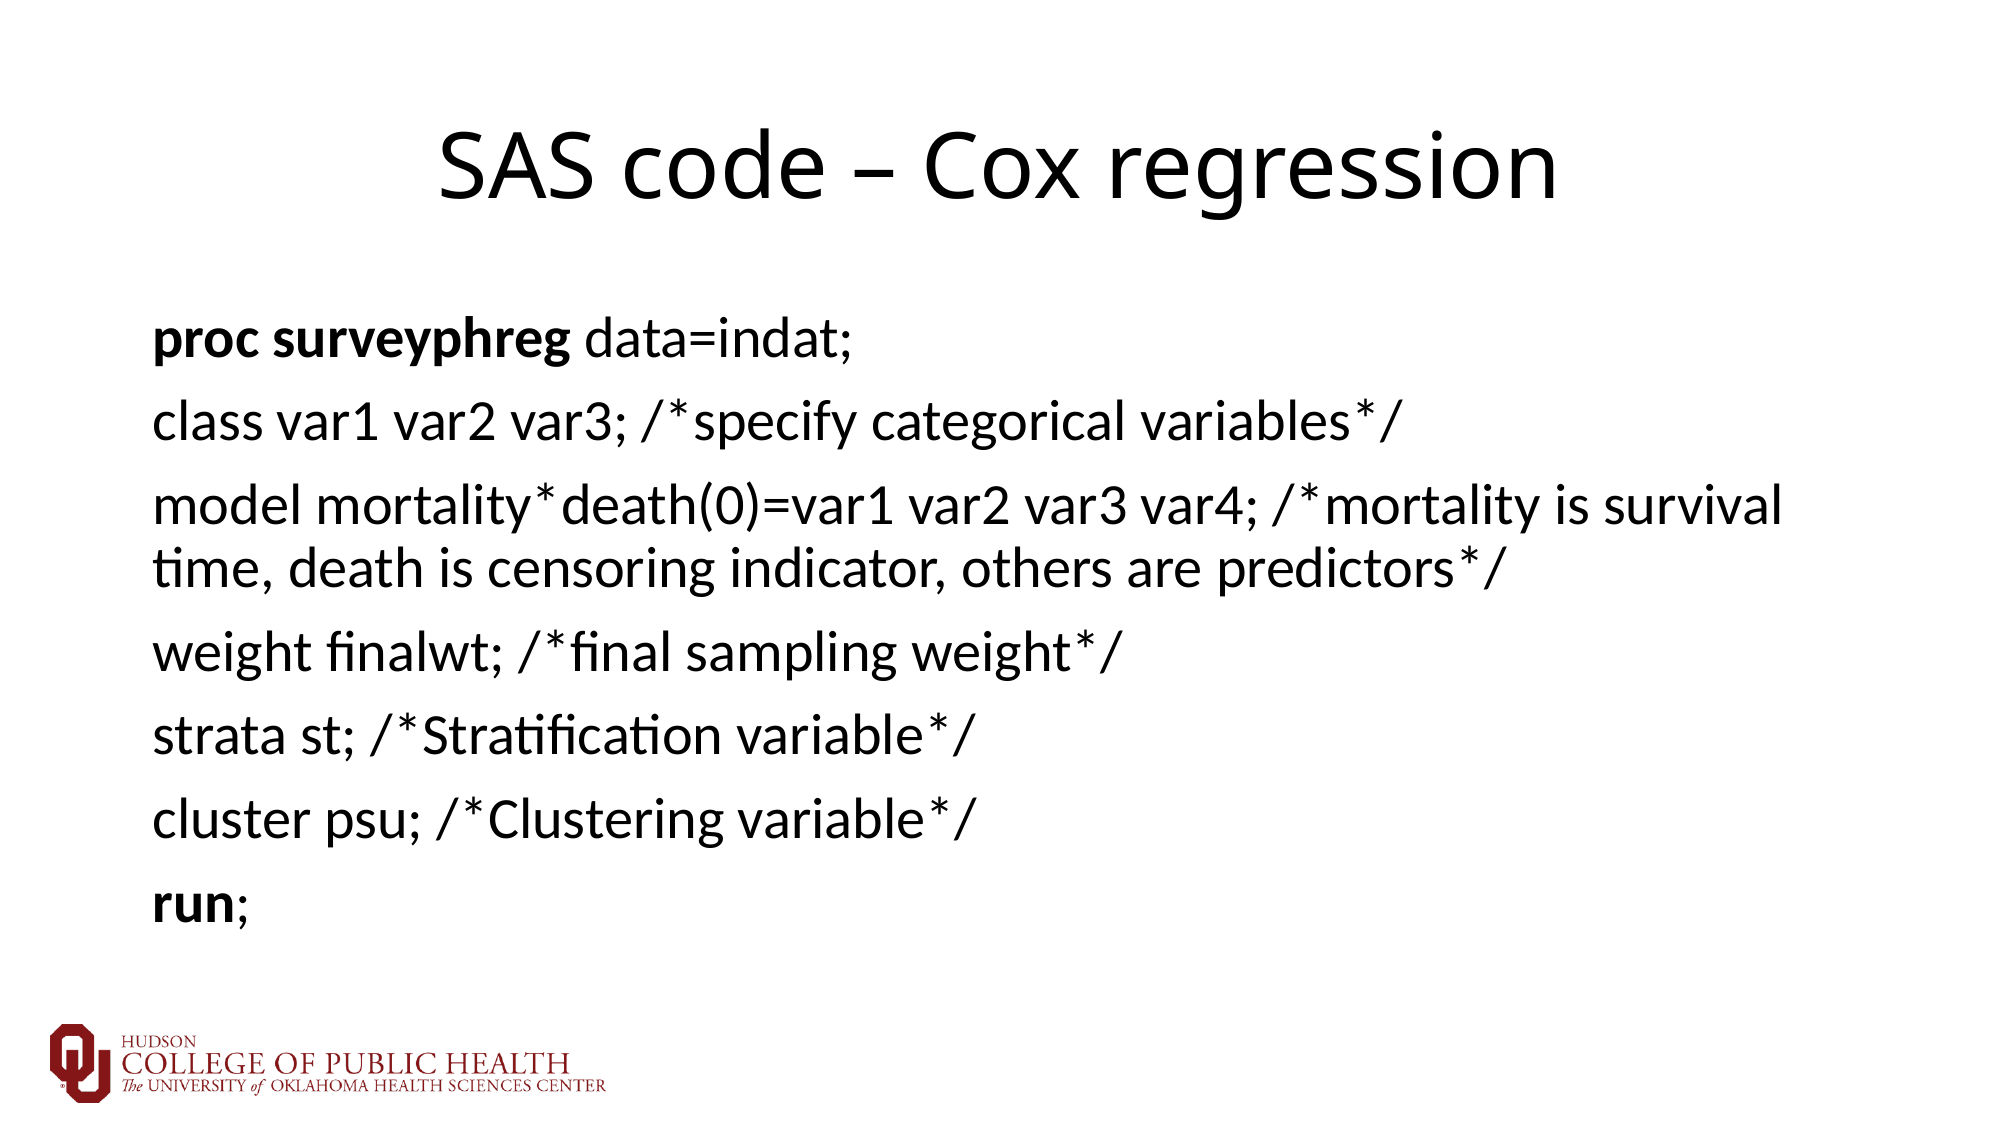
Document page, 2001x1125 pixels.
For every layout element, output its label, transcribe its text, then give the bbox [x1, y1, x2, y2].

list proc surveyphreg data=indat; class var1 var2 var3; /*specify categorical variables*/ model mortality*death(0)=var1 var2 var3 var4; /*mortality is survival time, death is censoring indicator, others are predictors*/ weight finalwt; /*final sampling weight*/ strata st; /*Stratification variable*/ cluster psu; /*Clustering variable*/ run; [137, 299, 1863, 1014]
picture [50, 1024, 606, 1103]
title SAS code – Cox regression [137, 59, 1863, 278]
